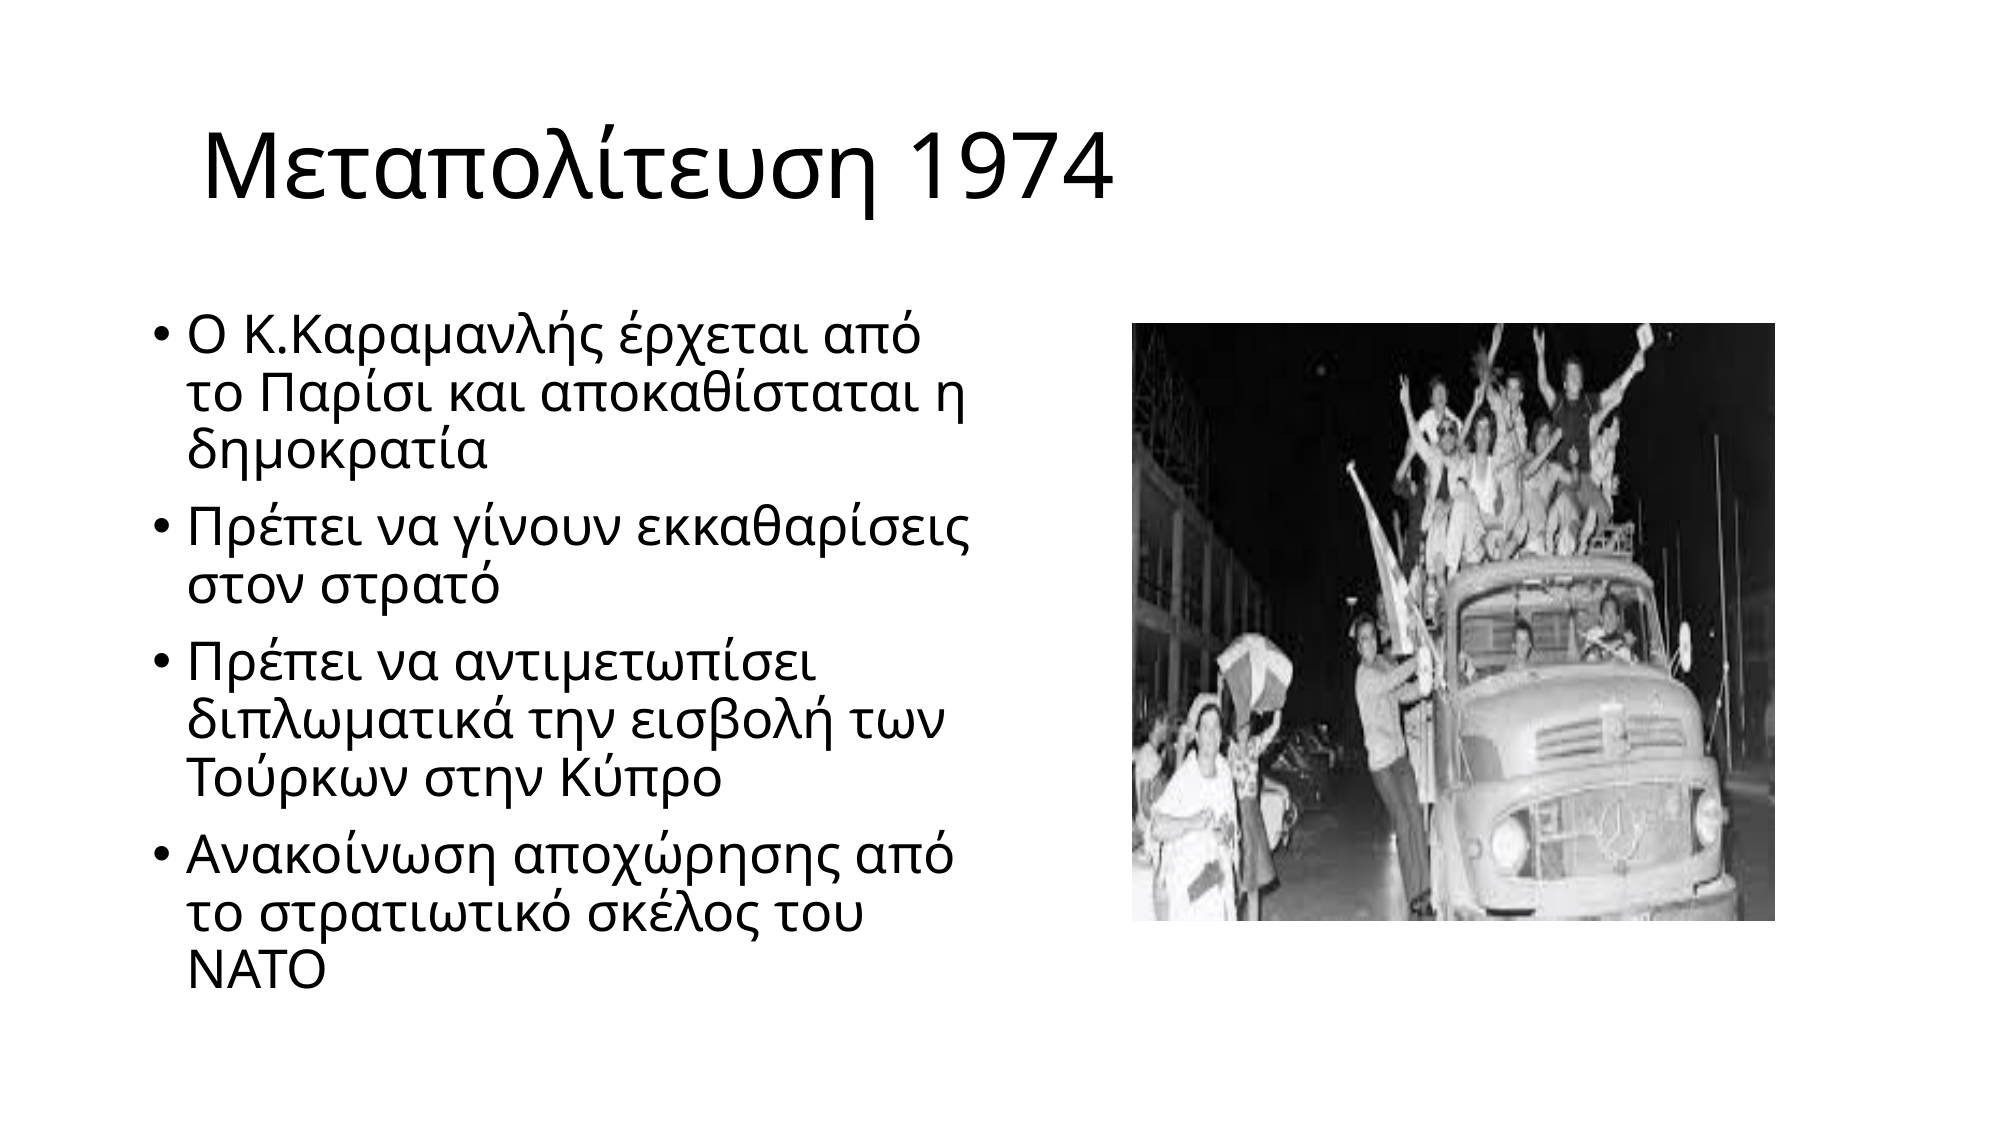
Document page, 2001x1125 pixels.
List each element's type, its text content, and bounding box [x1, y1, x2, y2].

list Ο Κ.Καραμανλής έρχεται από το Παρίσι και αποκαθίσταται η δημοκρατία Πρέπει να γίνουν εκκαθαρίσεις στον στρατό Πρέπει να αντιμετωπίσει διπλωματικά την εισβολή των Τούρκων στην Κύπρο Ανακοίνωση αποχώρησης από το στρατιωτικό σκέλος του ΝΑΤΟ [137, 299, 988, 1014]
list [1131, 322, 1775, 922]
title Μεταπολίτευση 1974 [137, 59, 1863, 278]
